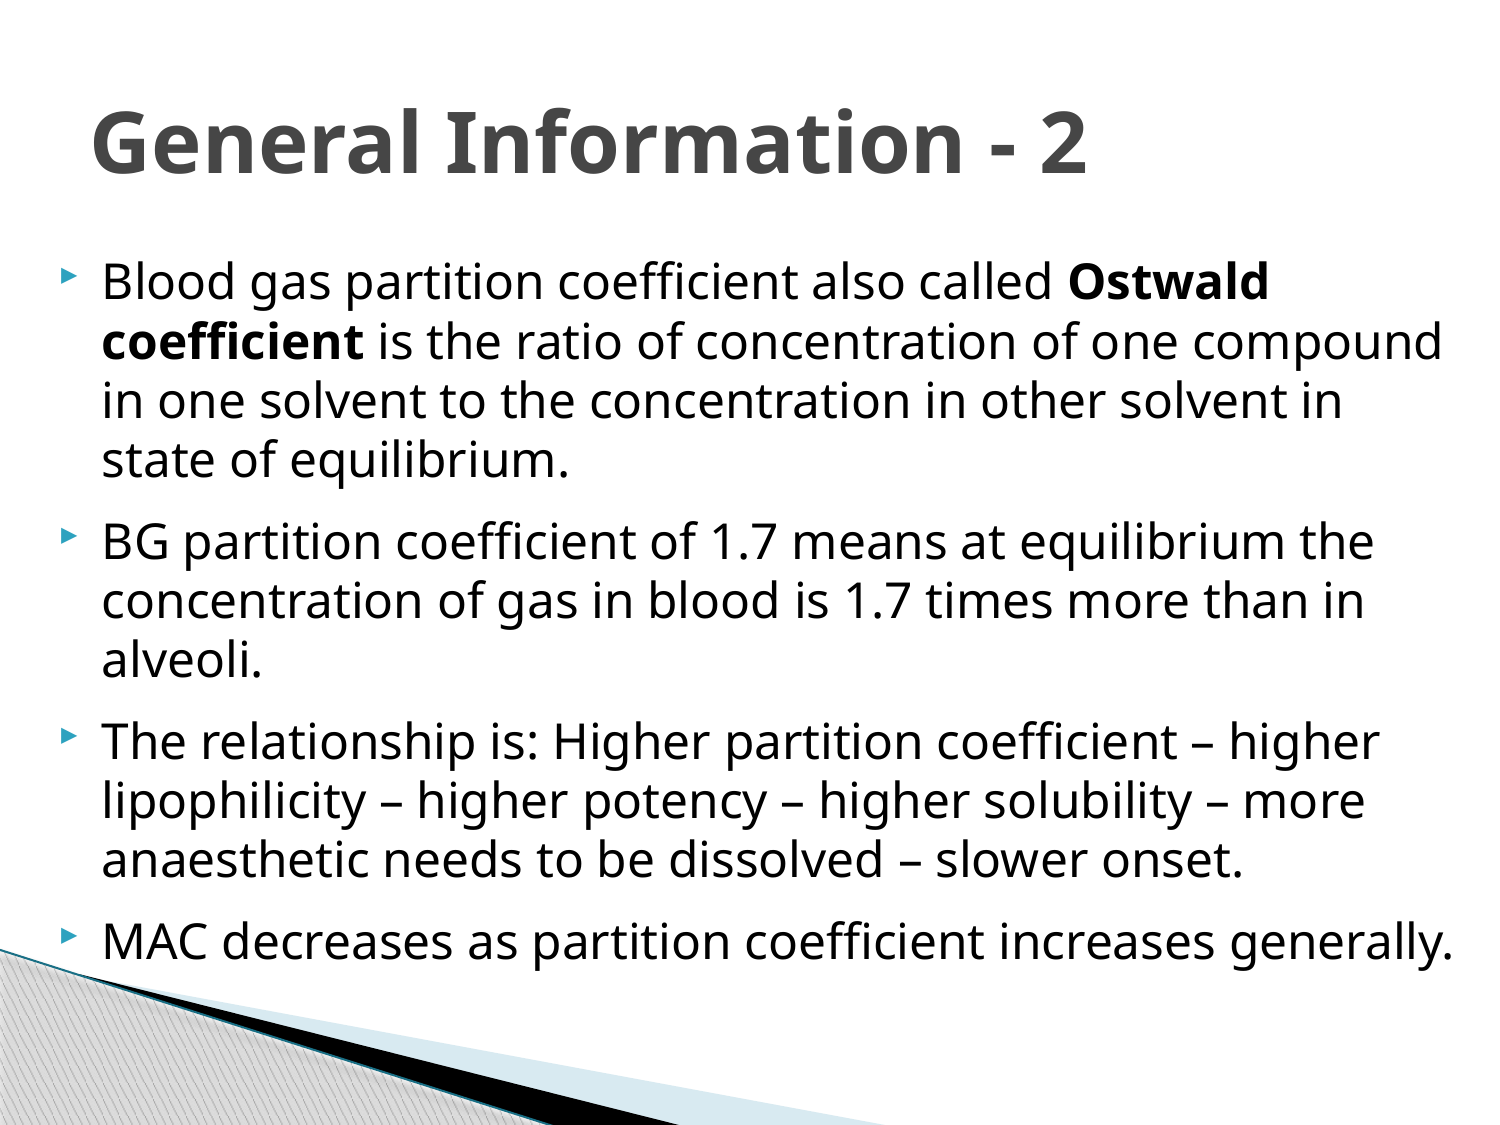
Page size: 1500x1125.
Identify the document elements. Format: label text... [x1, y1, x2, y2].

text_box [99, 70, 1450, 258]
title General Information - 2 [75, 45, 1425, 233]
list Blood gas partition coefficient also called Ostwald coefficient is the ratio of concentration of one compound in one solvent to the concentration in other solvent in state of equilibrium. BG partition coefficient of 1.7 means at equilibrium the concentration of gas in blood is 1.7 times more than in alveoli. The relationship is: Higher partition coefficient – higher lipophilicity – higher potency – higher solubility – more anaesthetic needs to be dissolved – slower onset. MAC decreases as partition coefficient increases generally. [24, 243, 1475, 986]
